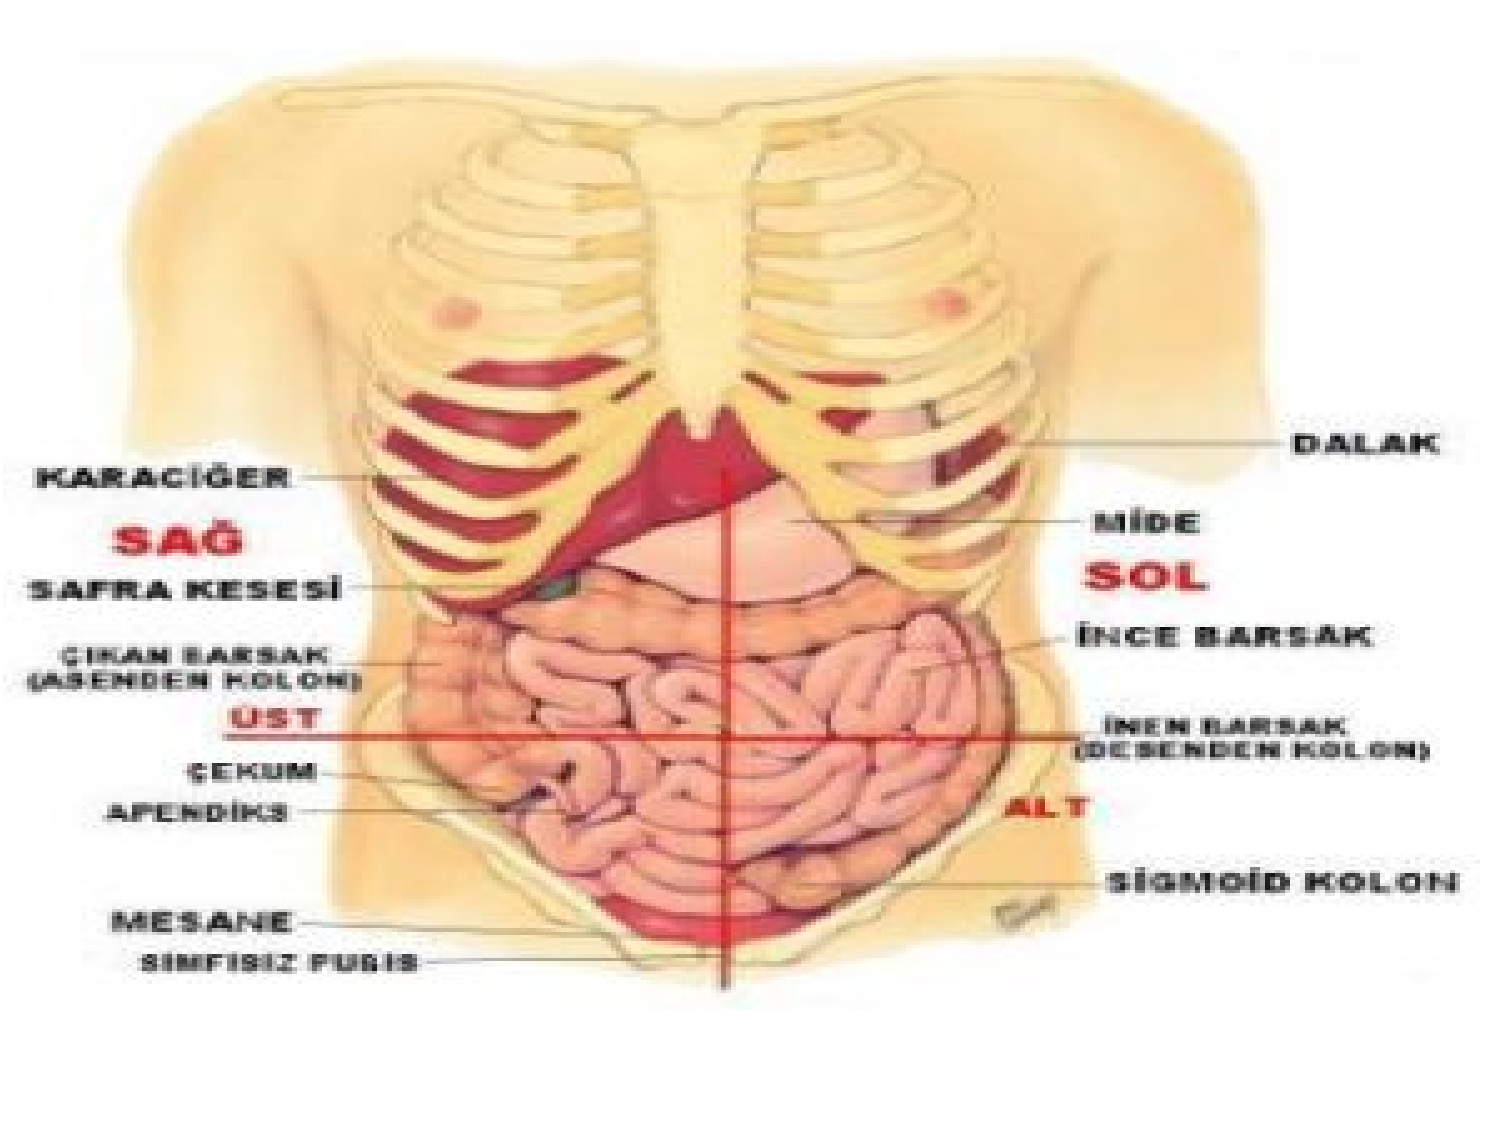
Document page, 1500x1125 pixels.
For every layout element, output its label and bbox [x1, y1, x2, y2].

picture [3, 0, 1500, 1010]
